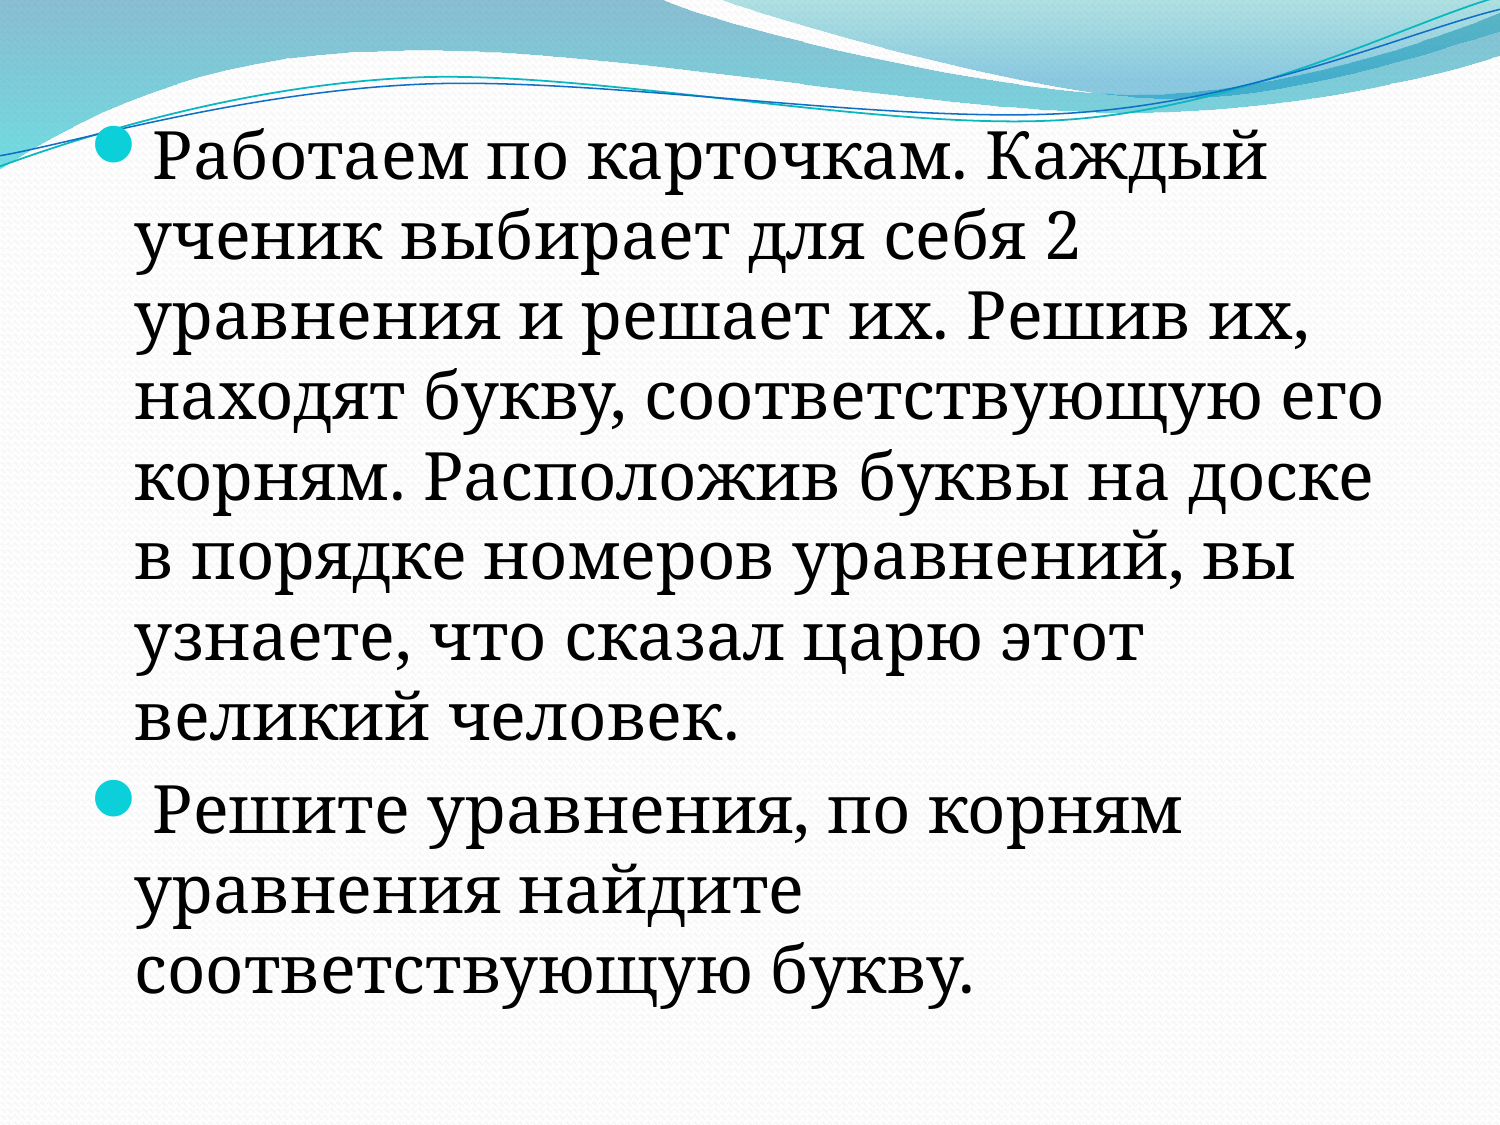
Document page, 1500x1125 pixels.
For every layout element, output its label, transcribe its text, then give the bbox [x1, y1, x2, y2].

list Работаем по карточкам. Каждый ученик выбирает для себя 2 уравнения и решает их. Решив их, находят букву, соответствующую его корням. Расположив буквы на доске в порядке номеров уравнений, вы узнаете, что сказал царю этот великий человек. Решите уравнения, по корням уравнения найдите соответствующую букву. [75, 105, 1425, 1038]
